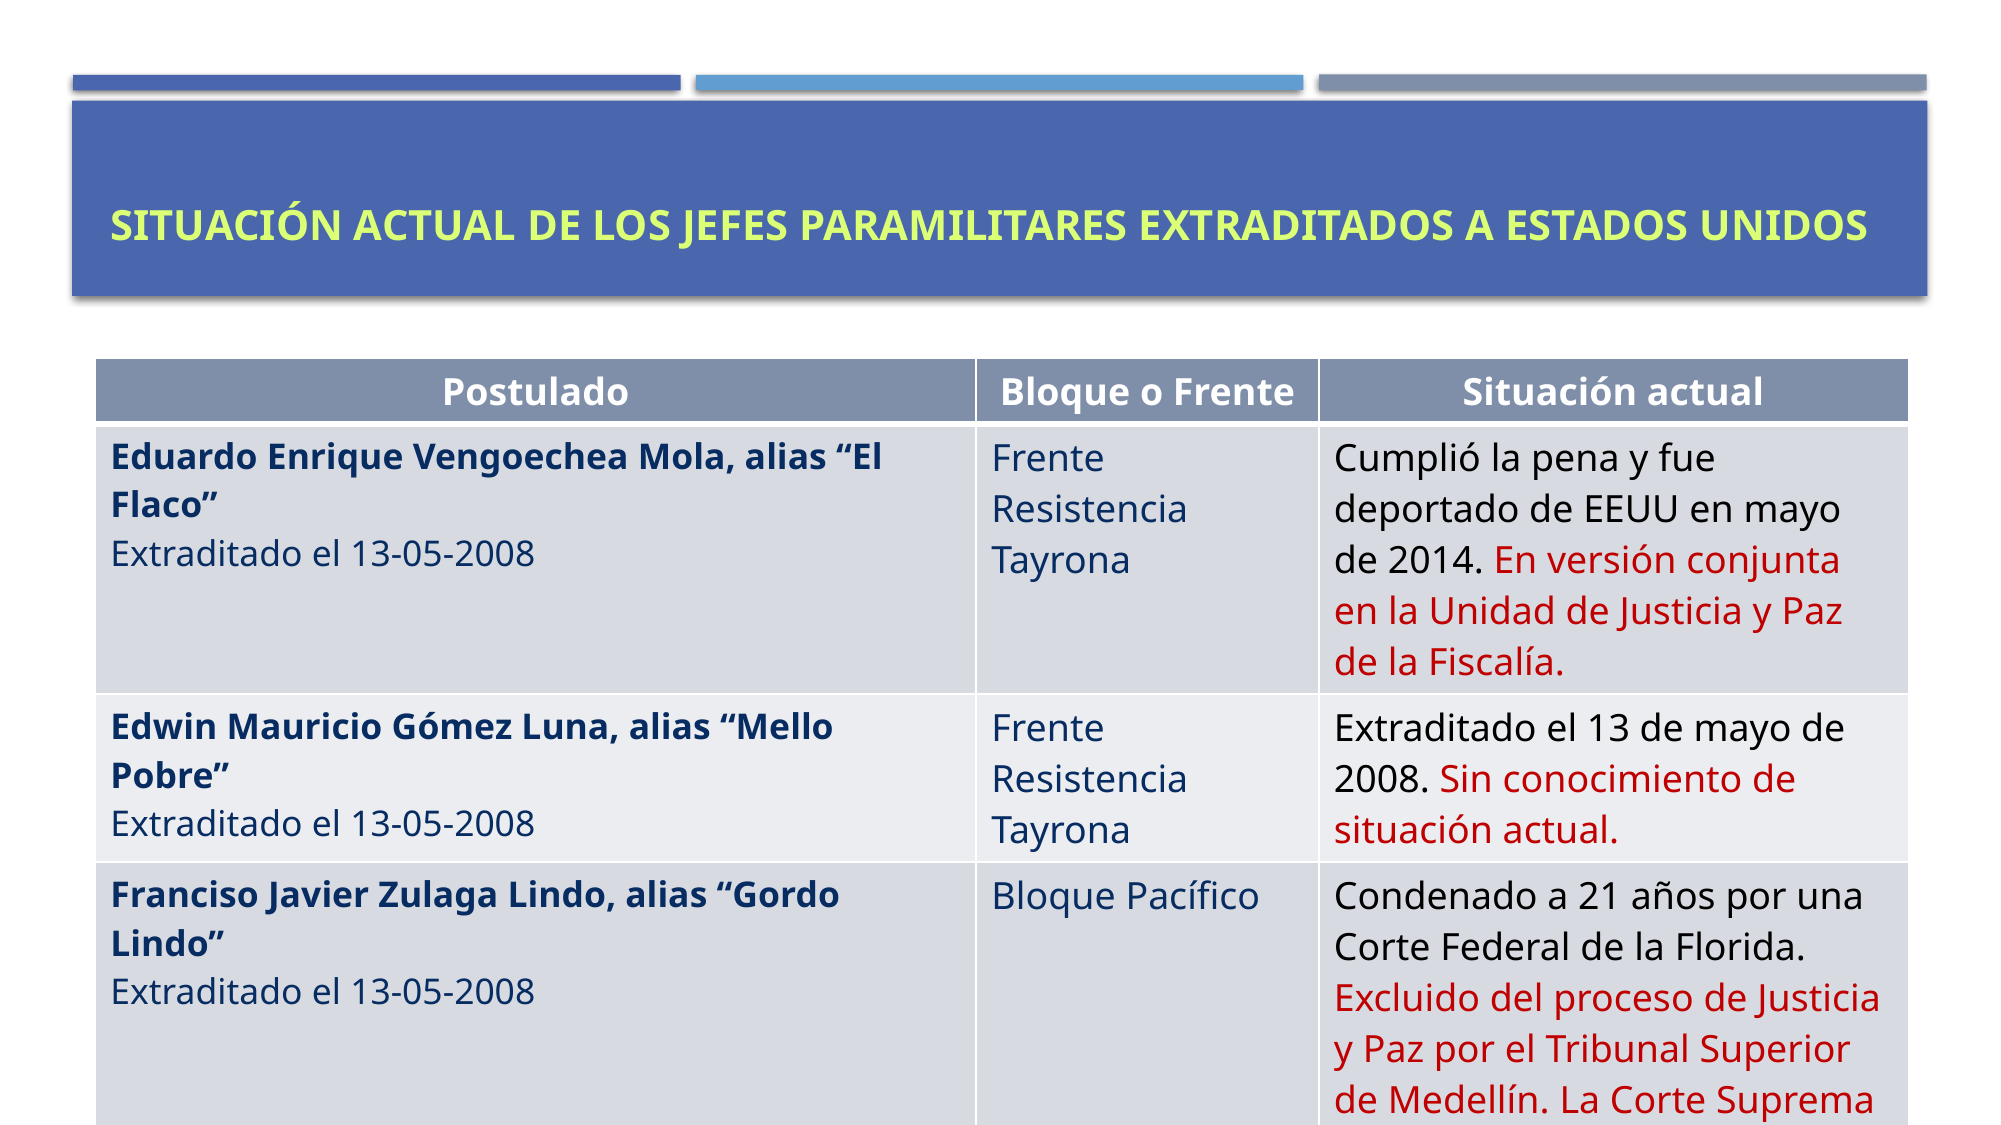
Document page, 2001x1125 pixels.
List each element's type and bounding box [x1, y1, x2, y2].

table_cell [1320, 695, 1908, 861]
table_header [977, 359, 1318, 421]
table_header [1320, 359, 1908, 421]
table_cell [1320, 863, 1908, 1125]
table_cell [977, 863, 1318, 1125]
table_header [96, 359, 975, 421]
table_cell [1320, 427, 1908, 693]
title [90, 137, 1900, 257]
table_cell [96, 695, 975, 861]
table_cell [96, 863, 975, 1125]
table_cell [977, 695, 1318, 861]
table_cell [96, 427, 975, 693]
table_cell [977, 427, 1318, 693]
